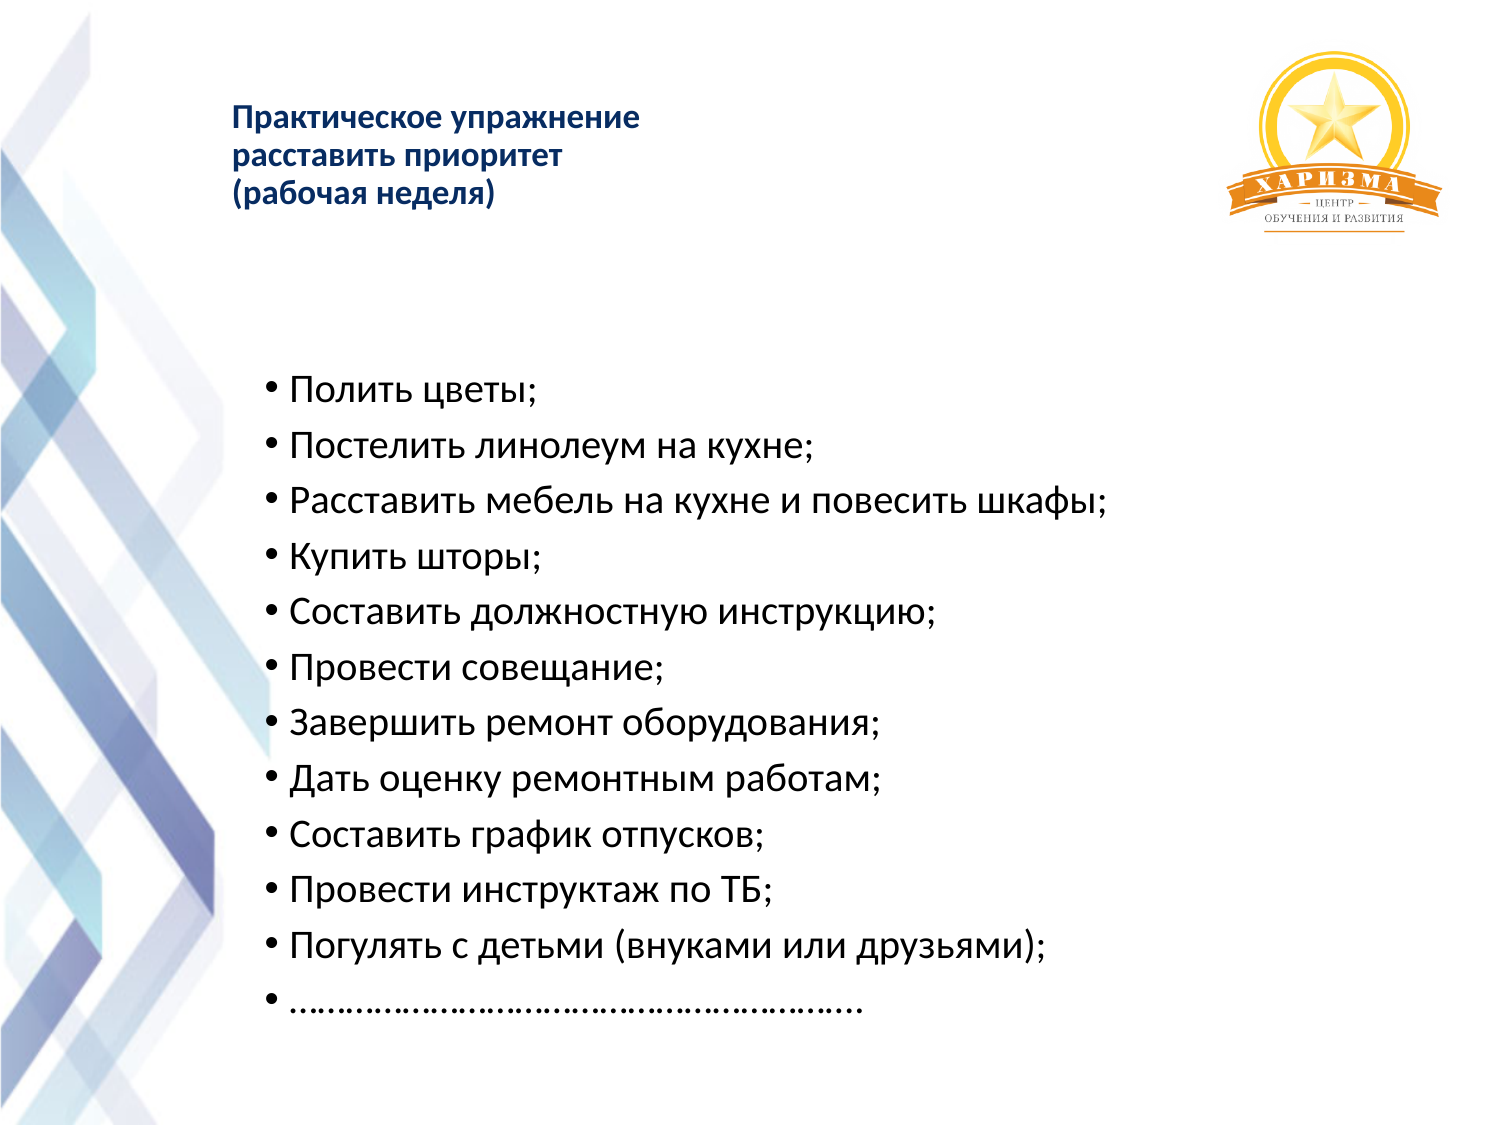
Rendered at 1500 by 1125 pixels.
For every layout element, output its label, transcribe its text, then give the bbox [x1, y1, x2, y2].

title Практическое упражнение расставить приоритет (рабочая неделя) [216, 90, 1212, 220]
picture [1212, 37, 1456, 246]
picture [2, 0, 285, 1125]
list Полить цветы; Постелить линолеум на кухне; Расставить мебель на кухне и повесить шкафы; Купить шторы; Составить должностную инструкцию; Провести совещание; Завершить ремонт оборудования; Дать оценку ремонтным работам; Составить график отпусков; Провести инструктаж по ТБ; Погулять с детьми (внуками или друзьями); ……………………………………………………. [249, 359, 1456, 1035]
